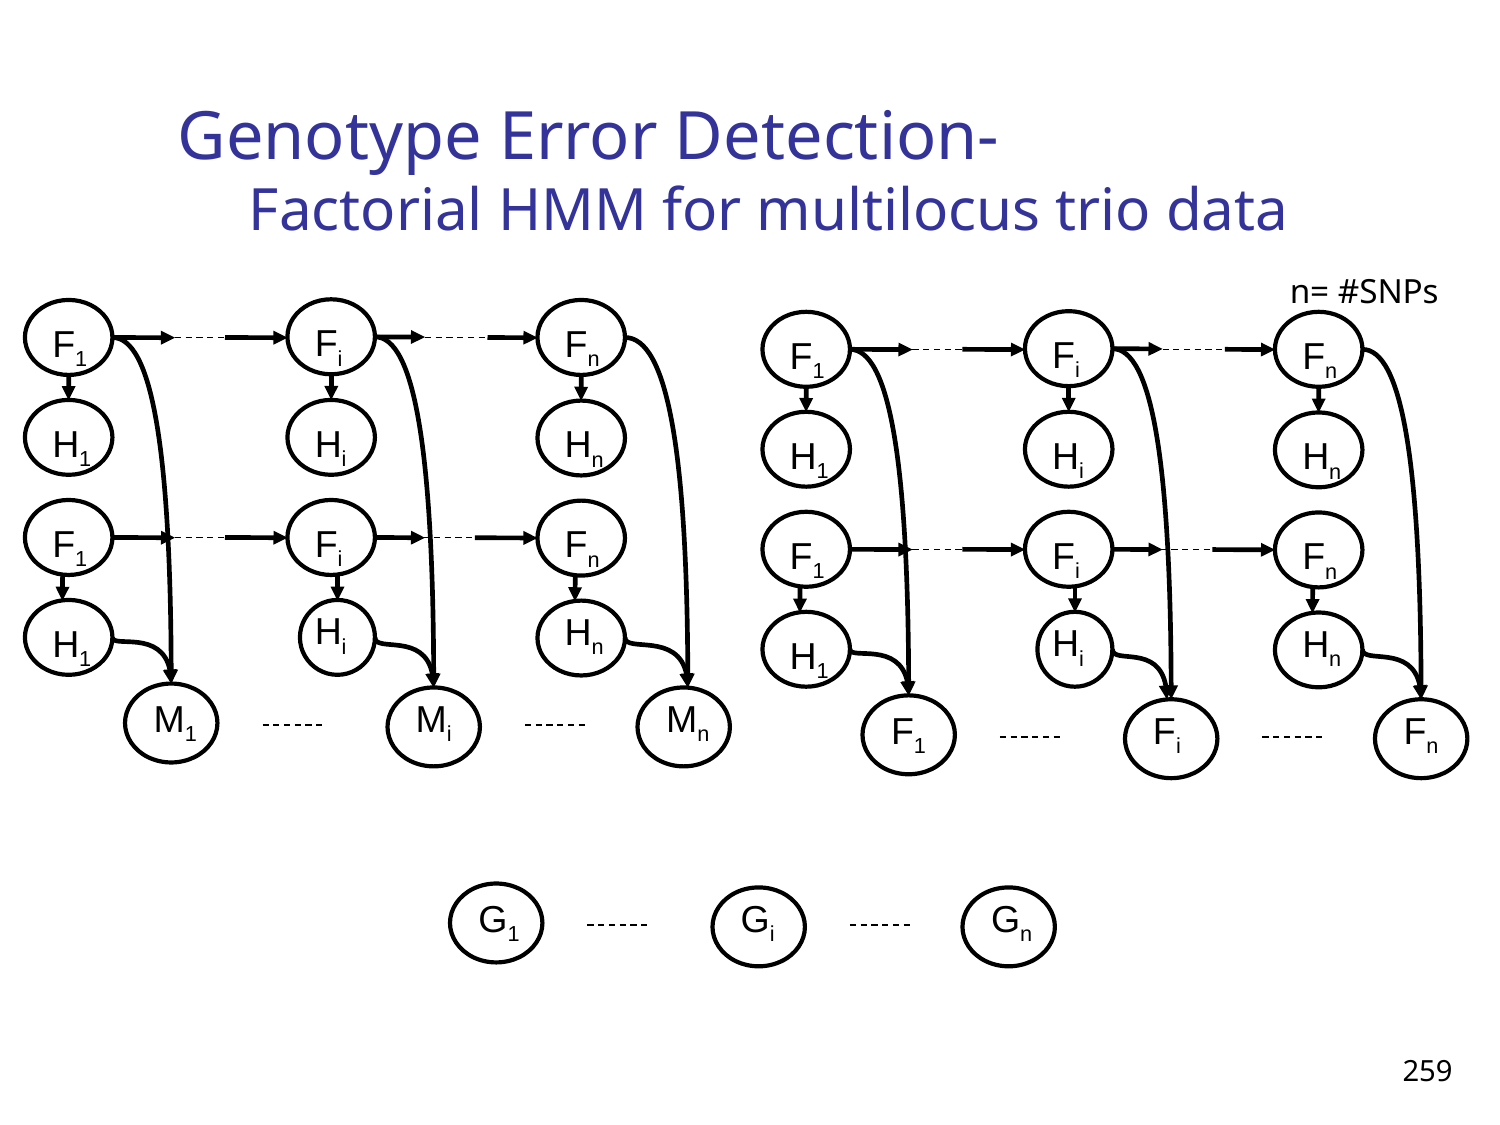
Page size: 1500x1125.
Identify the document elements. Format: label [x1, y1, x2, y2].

text_box [962, 887, 1055, 967]
text_box [24, 299, 730, 767]
slide_number [1154, 1023, 1468, 1100]
text_box [762, 262, 1468, 779]
text_box [712, 887, 805, 967]
title [162, 74, 1454, 251]
text_box [450, 883, 543, 963]
